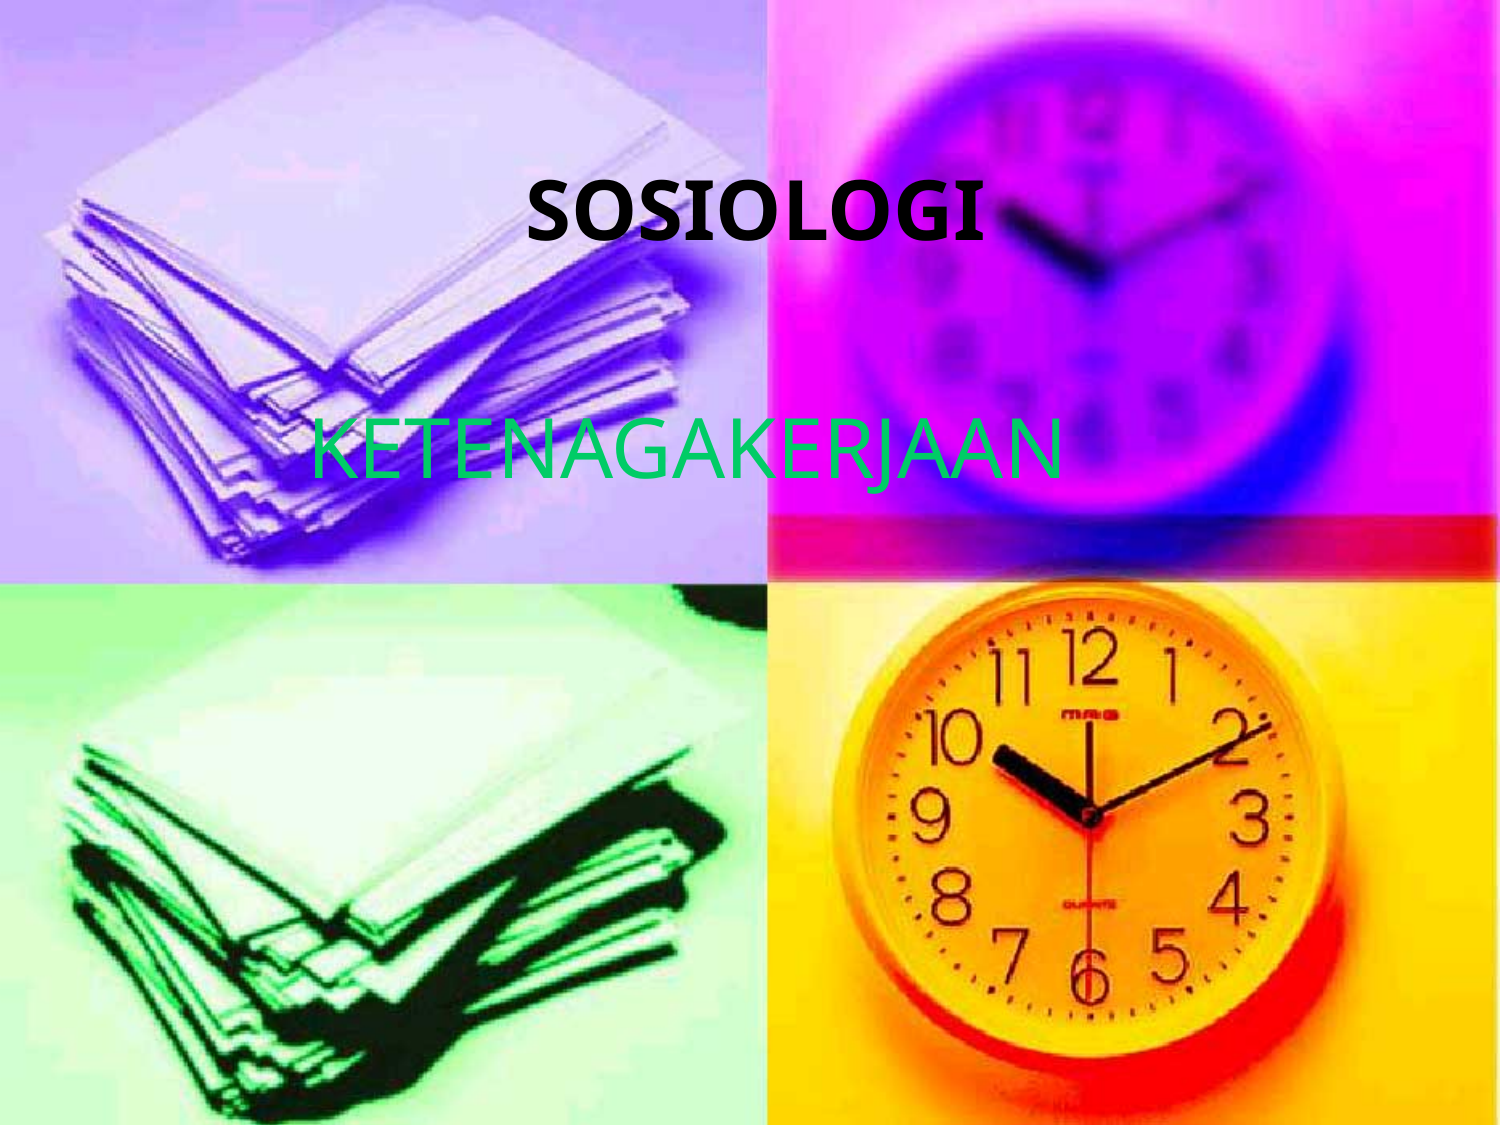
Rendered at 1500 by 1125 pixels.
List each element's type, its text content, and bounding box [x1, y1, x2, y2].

picture [0, 0, 1500, 1125]
text_box KETENAGAKERJAAN [75, 387, 1300, 503]
text_box SOSIOLOGI [449, 149, 1063, 265]
